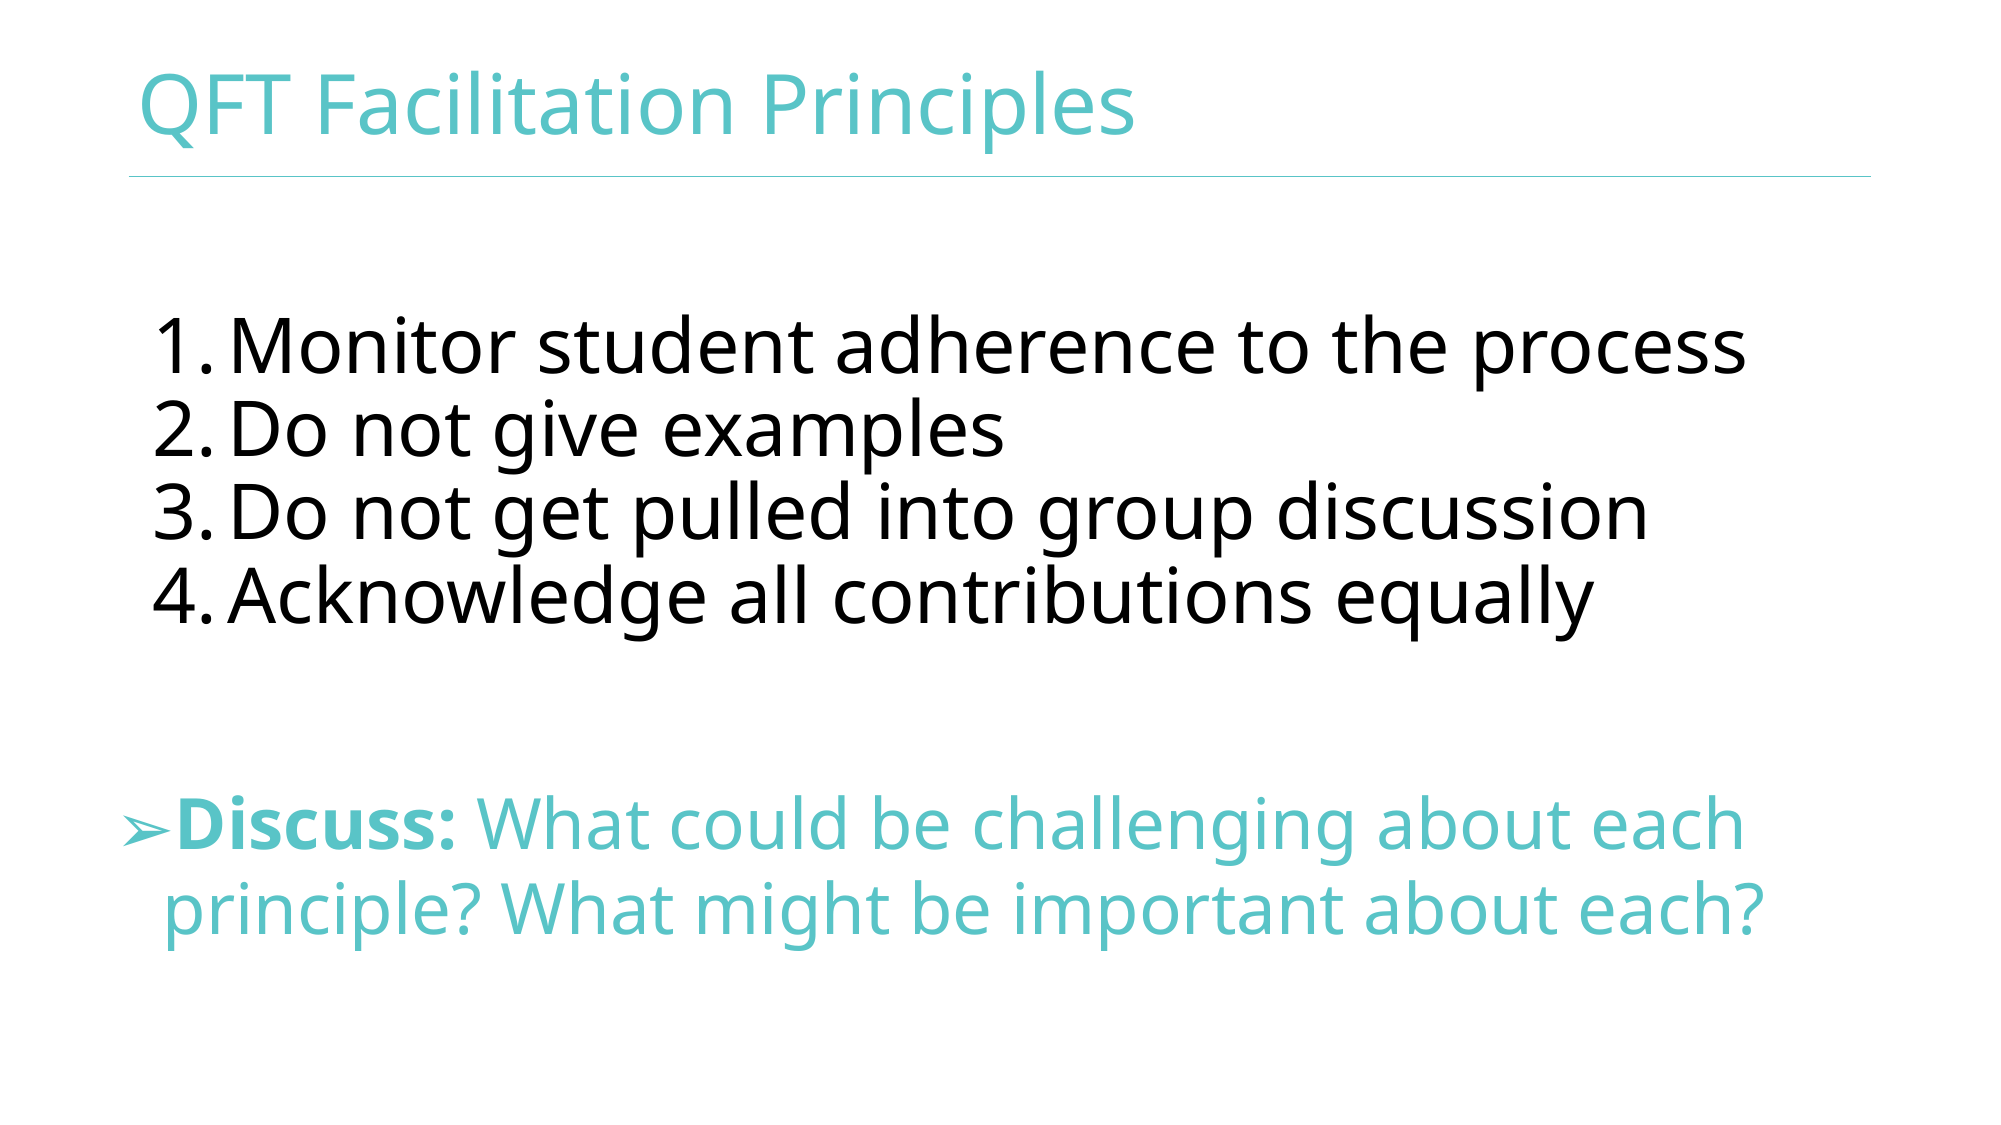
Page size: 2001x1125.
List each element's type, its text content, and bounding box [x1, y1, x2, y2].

title QFT Facilitation Principles [137, 40, 1863, 175]
text_box Discuss: What could be challenging about each principle? What might be important about each? [100, 771, 1899, 968]
list Monitor student adherence to the process Do not give examples Do not get pulled into group discussion Acknowledge all contributions equally [137, 299, 1863, 703]
